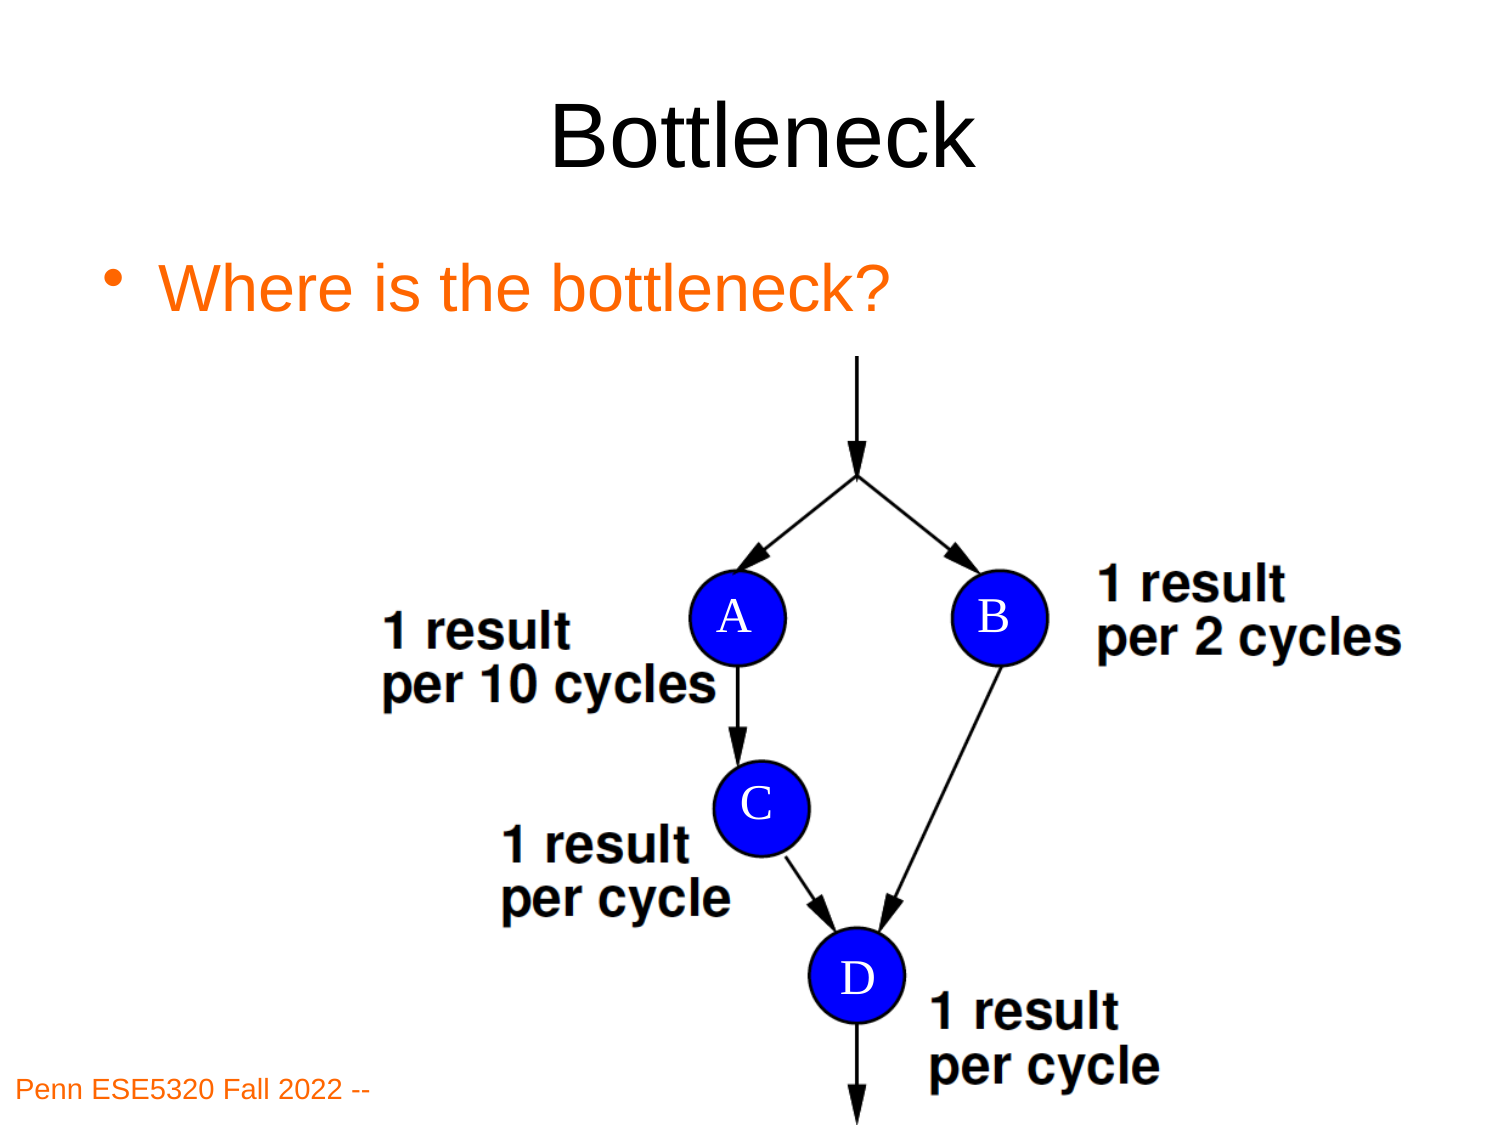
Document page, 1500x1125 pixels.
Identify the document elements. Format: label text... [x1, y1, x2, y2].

title Bottleneck [124, 37, 1401, 226]
list Where is the bottleneck? [87, 237, 1363, 913]
picture [374, 355, 1407, 1125]
slide_number Penn ESE5320 Fall 2022 -- DeHon [0, 1062, 369, 1125]
